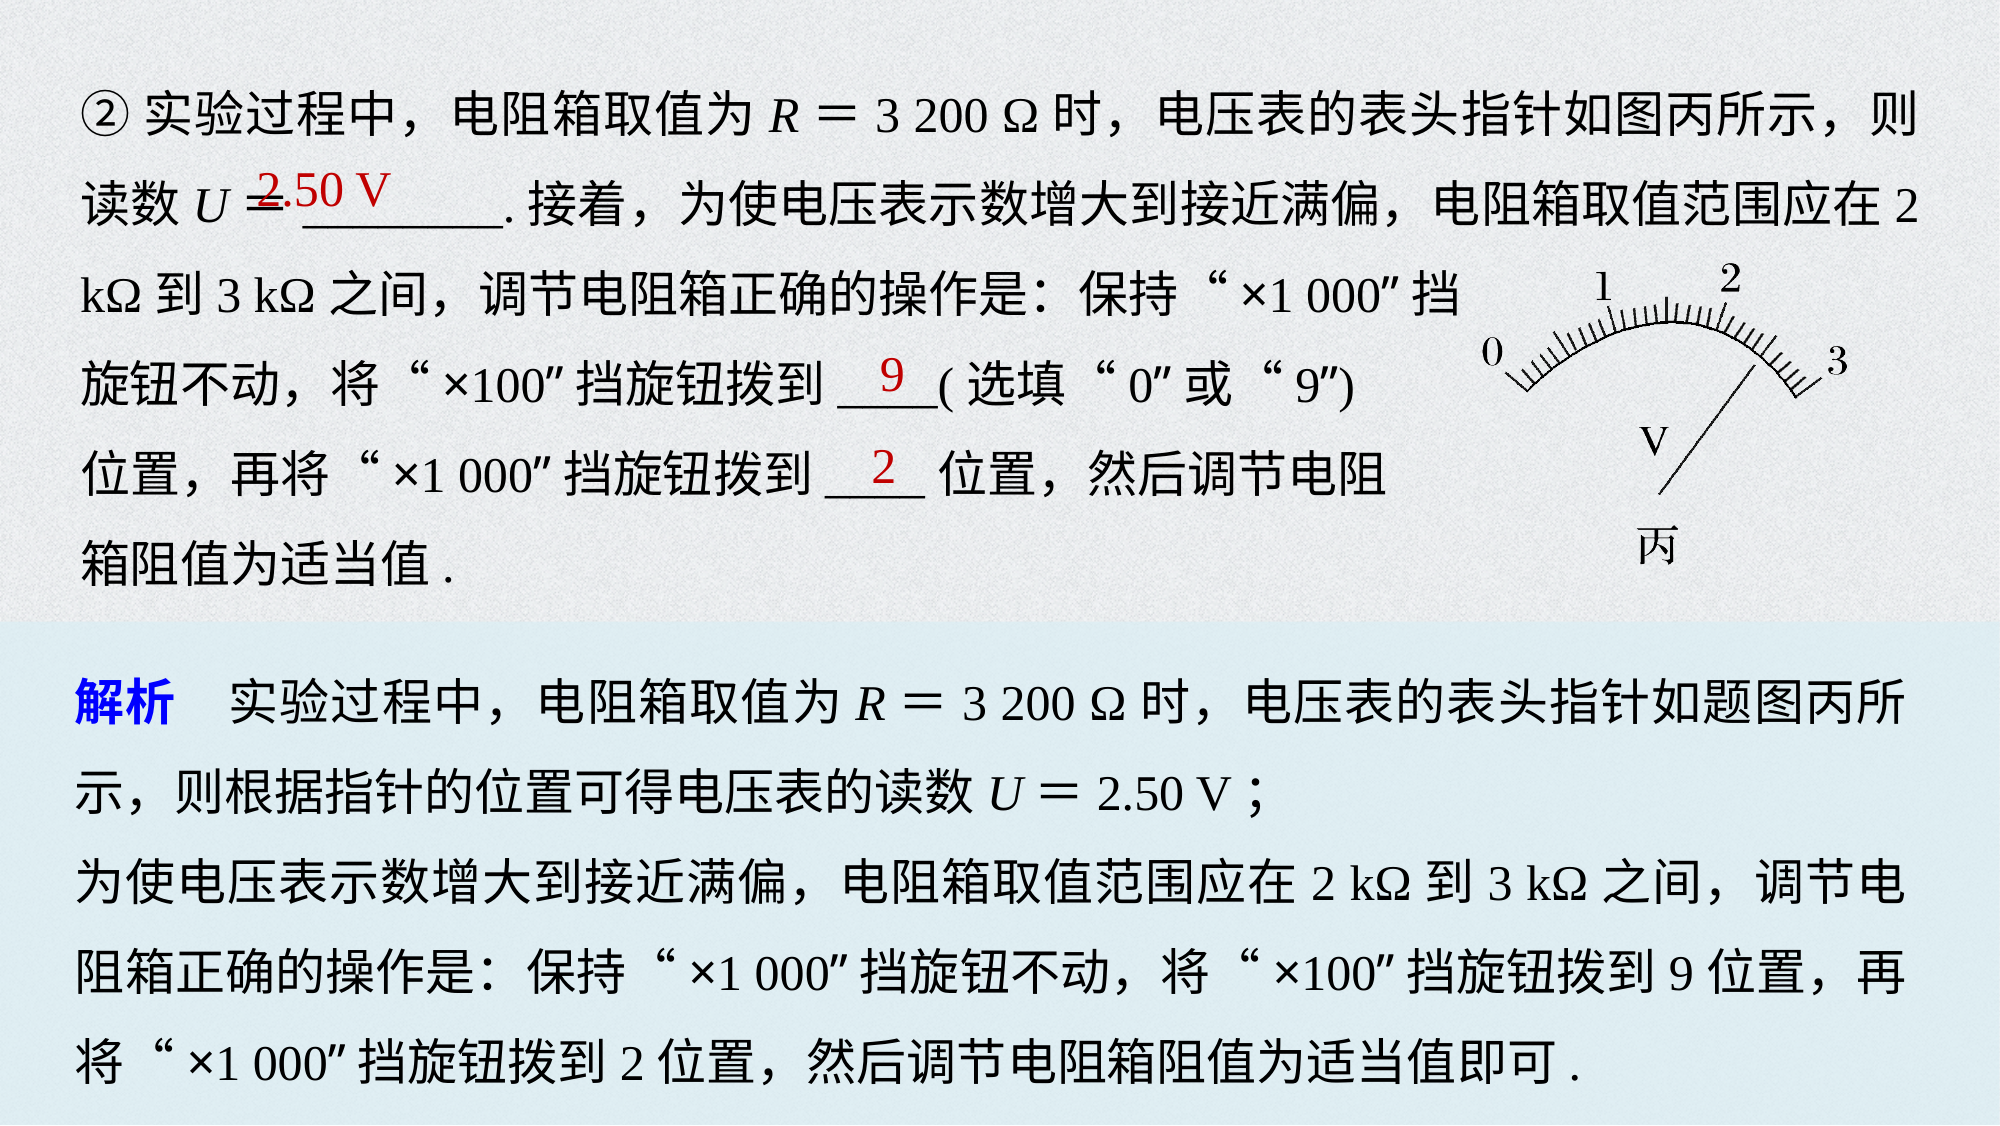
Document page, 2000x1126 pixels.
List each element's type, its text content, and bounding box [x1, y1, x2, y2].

text_box 解析 实验过程中，电阻箱取值为R＝3 200 Ω时，电压表的表头指针如题图丙所示，则根据指针的位置可得电压表的读数U＝2.50 V； 为使电压表示数增大到接近满偏，电阻箱取值范围应在2 kΩ到3 kΩ之间，调节电阻箱正确的操作是：保持“×1 000”挡旋钮不动，将“×100”挡旋钮拨到9位置，再将“×1 000”挡旋钮拨到2位置，然后调节电阻箱阻值为适当值即可. [60, 633, 1922, 1099]
picture [0, 0, 2000, 621]
text_box 2 [856, 425, 912, 501]
text_box 9 [865, 334, 921, 409]
text_box 2.50 V [241, 149, 407, 225]
text_box ②实验过程中，电阻箱取值为R＝3 200 Ω时，电压表的表头指针如图丙所示，则读数U＝________.接着，为使电压表示数增大到接近满偏，电阻箱取值范围应在2 kΩ到3 kΩ之间，调节电阻箱正确的操作是：保持“×1 000”挡 旋钮不动，将“×100”挡旋钮拨到____(选填“0”或“9”) 位置，再将“×1 000”挡旋钮拨到____位置，然后调节电阻 箱阻值为适当值. [60, 42, 1940, 603]
